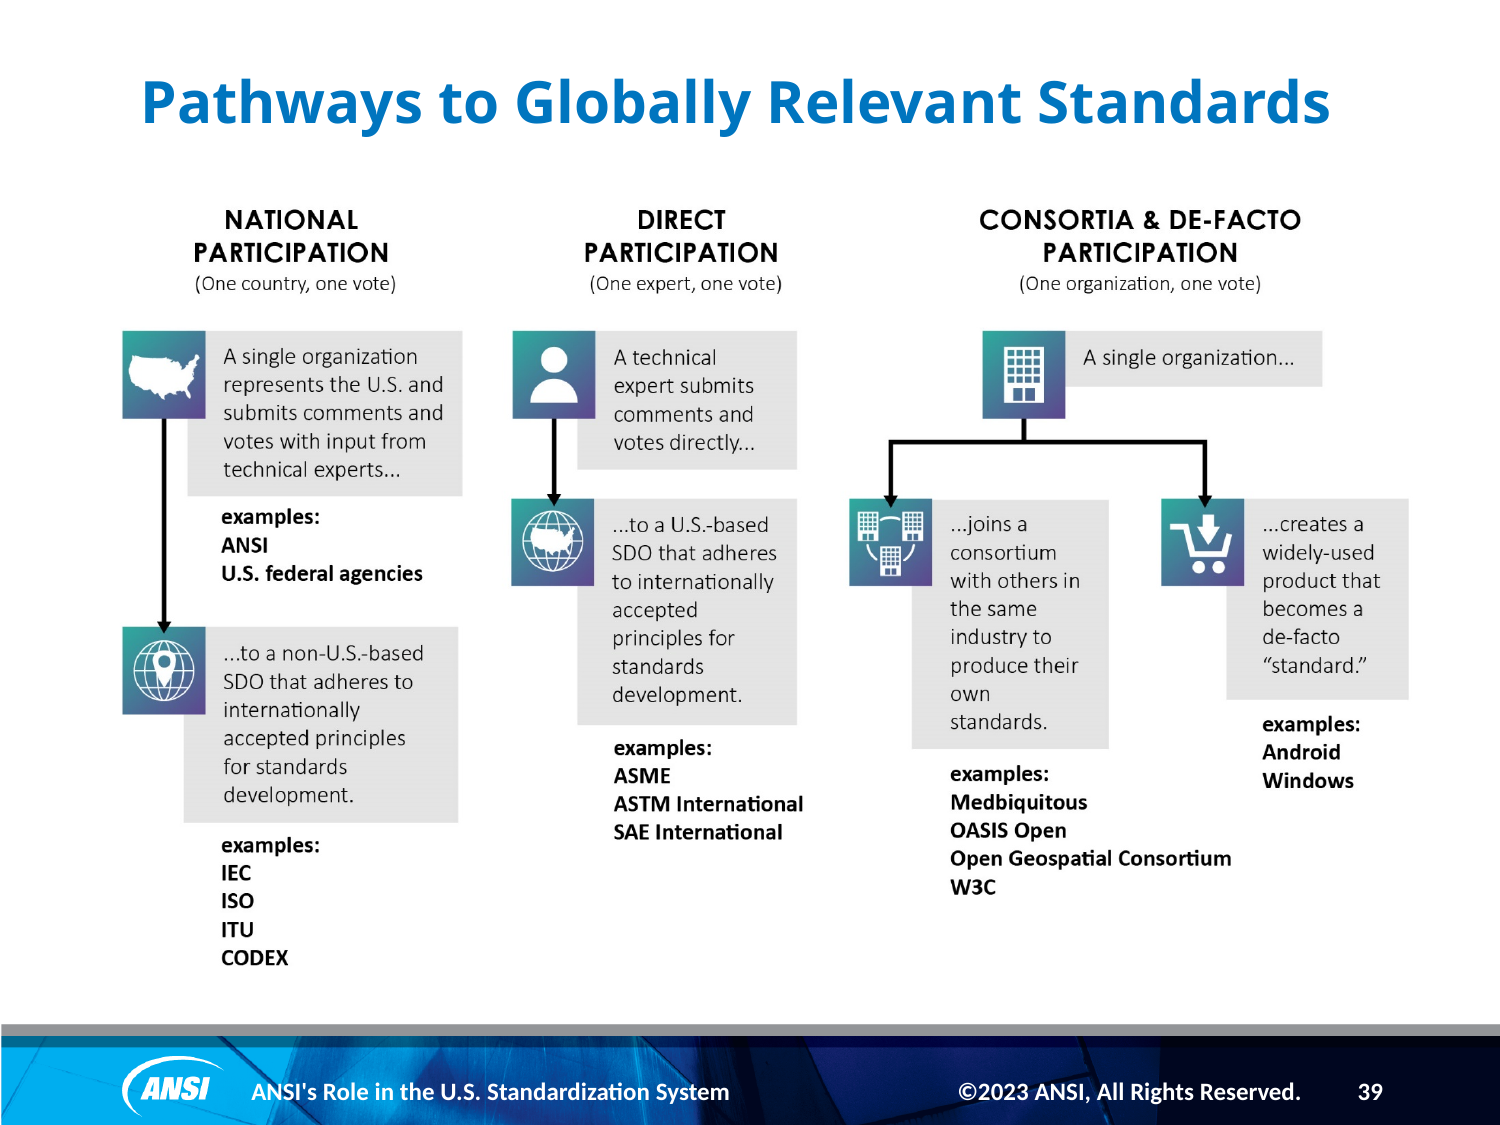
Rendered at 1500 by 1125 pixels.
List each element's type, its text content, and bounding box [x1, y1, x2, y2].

picture [123, 1057, 199, 1107]
picture [0, 0, 1500, 1125]
picture [182, 1077, 199, 1099]
picture [200, 1078, 209, 1099]
footer ANSI's Role in the U.S. Standardization System [236, 1060, 1211, 1121]
picture [142, 1078, 182, 1099]
slide_number 39 [1322, 1060, 1399, 1121]
